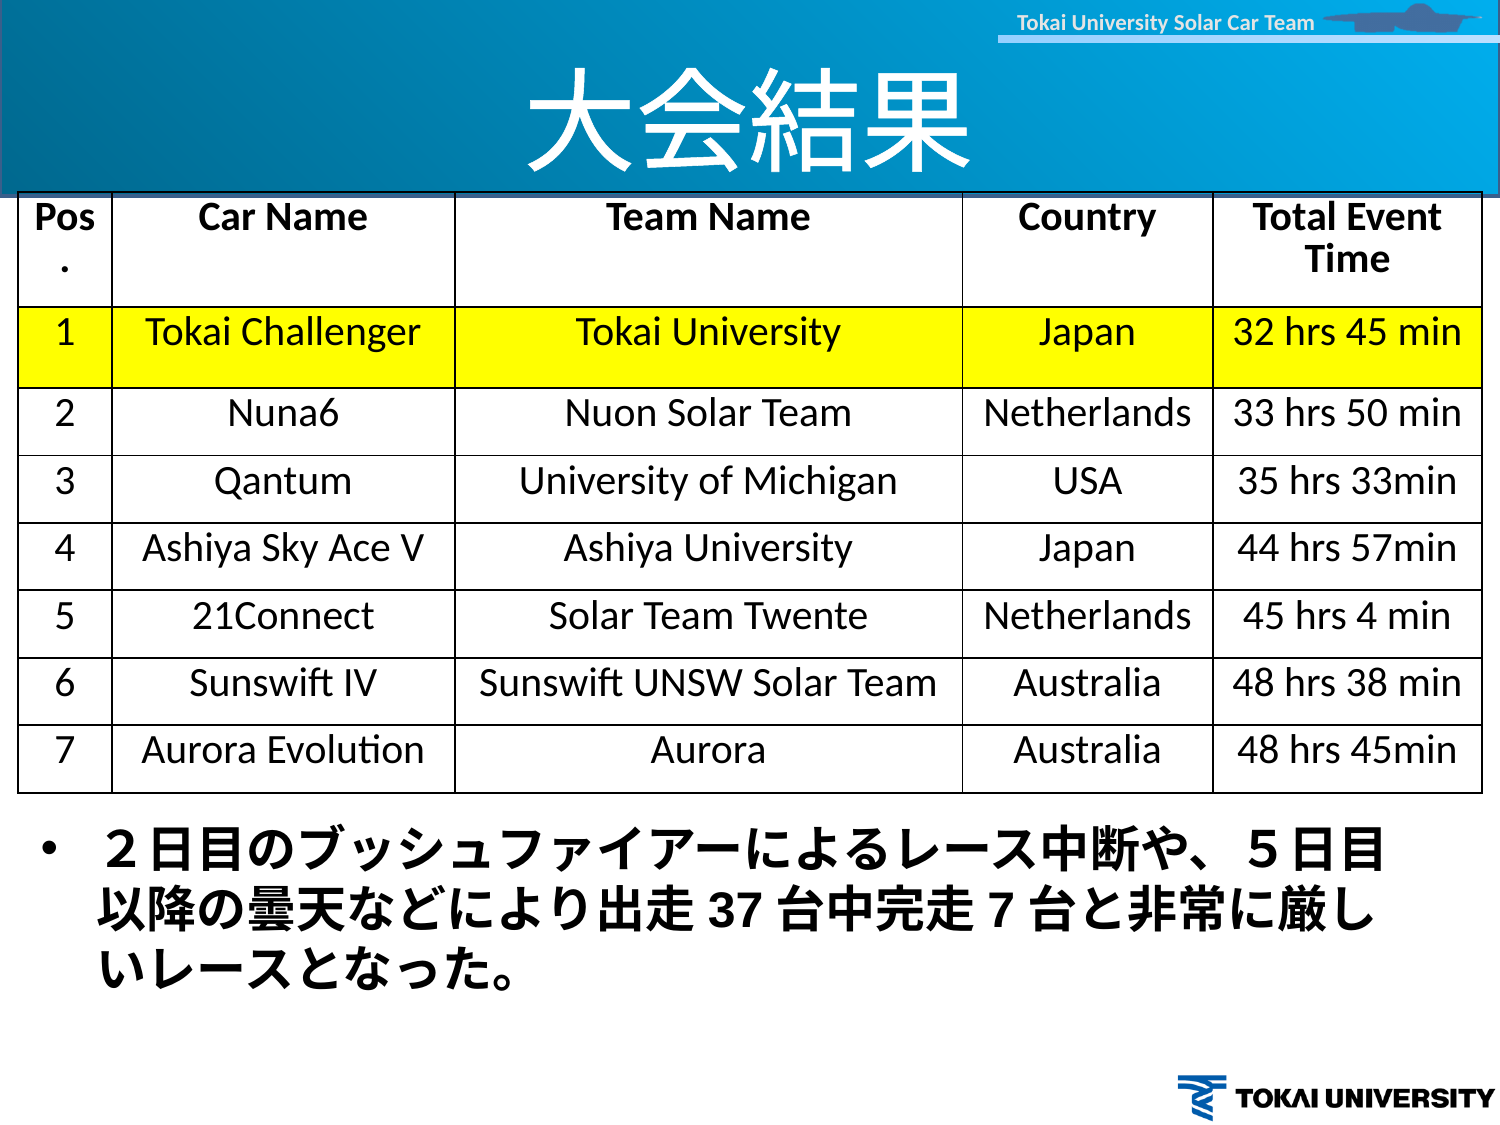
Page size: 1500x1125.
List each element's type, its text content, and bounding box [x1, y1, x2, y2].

table_cell 44 hrs 57min [1214, 524, 1481, 589]
table_cell 48 hrs 38 min [1214, 659, 1481, 724]
table_cell 1 [19, 308, 111, 387]
table_cell 7 [19, 726, 111, 792]
table_header Car Name [113, 193, 454, 306]
table_cell Netherlands [963, 591, 1212, 657]
table_cell 2 [19, 389, 111, 455]
table_cell Japan [963, 524, 1212, 589]
table_cell Nuna6 [113, 389, 454, 455]
picture [1175, 1071, 1500, 1125]
table_cell 32 hrs 45 min [1214, 308, 1481, 387]
table_cell 4 [19, 524, 111, 589]
table_cell Ashiya Sky Ace V [113, 524, 454, 589]
table_cell 33 hrs 50 min [1214, 389, 1481, 455]
table_cell Solar Team Twente [456, 591, 962, 657]
table_cell Sunswift IV [113, 659, 454, 724]
table_header Team Name [456, 193, 962, 306]
text_box 大会結果 [508, 42, 989, 191]
table_cell Australia [963, 659, 1212, 724]
table_cell Aurora [456, 726, 962, 792]
text_box ２日目のブッシュファイアーによるレース中断や、５日目以降の曇天などにより出走37台中完走7台と非常に厳しいレースとなった。 [25, 810, 1423, 1006]
table_cell 3 [19, 456, 111, 522]
table_cell Sunswift UNSW Solar Team [456, 659, 962, 724]
table_cell Australia [963, 726, 1212, 792]
table_cell Japan [963, 308, 1212, 387]
table_cell 6 [19, 659, 111, 724]
table_cell 35 hrs 33min [1214, 456, 1481, 522]
table_header Country [963, 193, 1212, 306]
table_cell Tokai Challenger [113, 308, 454, 387]
table_cell Ashiya University [456, 524, 962, 589]
table_cell Qantum [113, 456, 454, 522]
table_cell University of Michigan [456, 456, 962, 522]
table_cell USA [963, 456, 1212, 522]
table_cell 21Connect [113, 591, 454, 657]
table_header Pos. [19, 193, 111, 306]
table_cell 45 hrs 4 min [1214, 591, 1481, 657]
table_cell Tokai University [456, 308, 962, 387]
table_cell 48 hrs 45min [1214, 726, 1481, 792]
table_cell Netherlands [963, 389, 1212, 455]
table_cell 5 [19, 591, 111, 657]
table_cell Nuon Solar Team [456, 389, 962, 455]
table_cell Aurora Evolution [113, 726, 454, 792]
table_header Total Event Time [1214, 193, 1481, 306]
